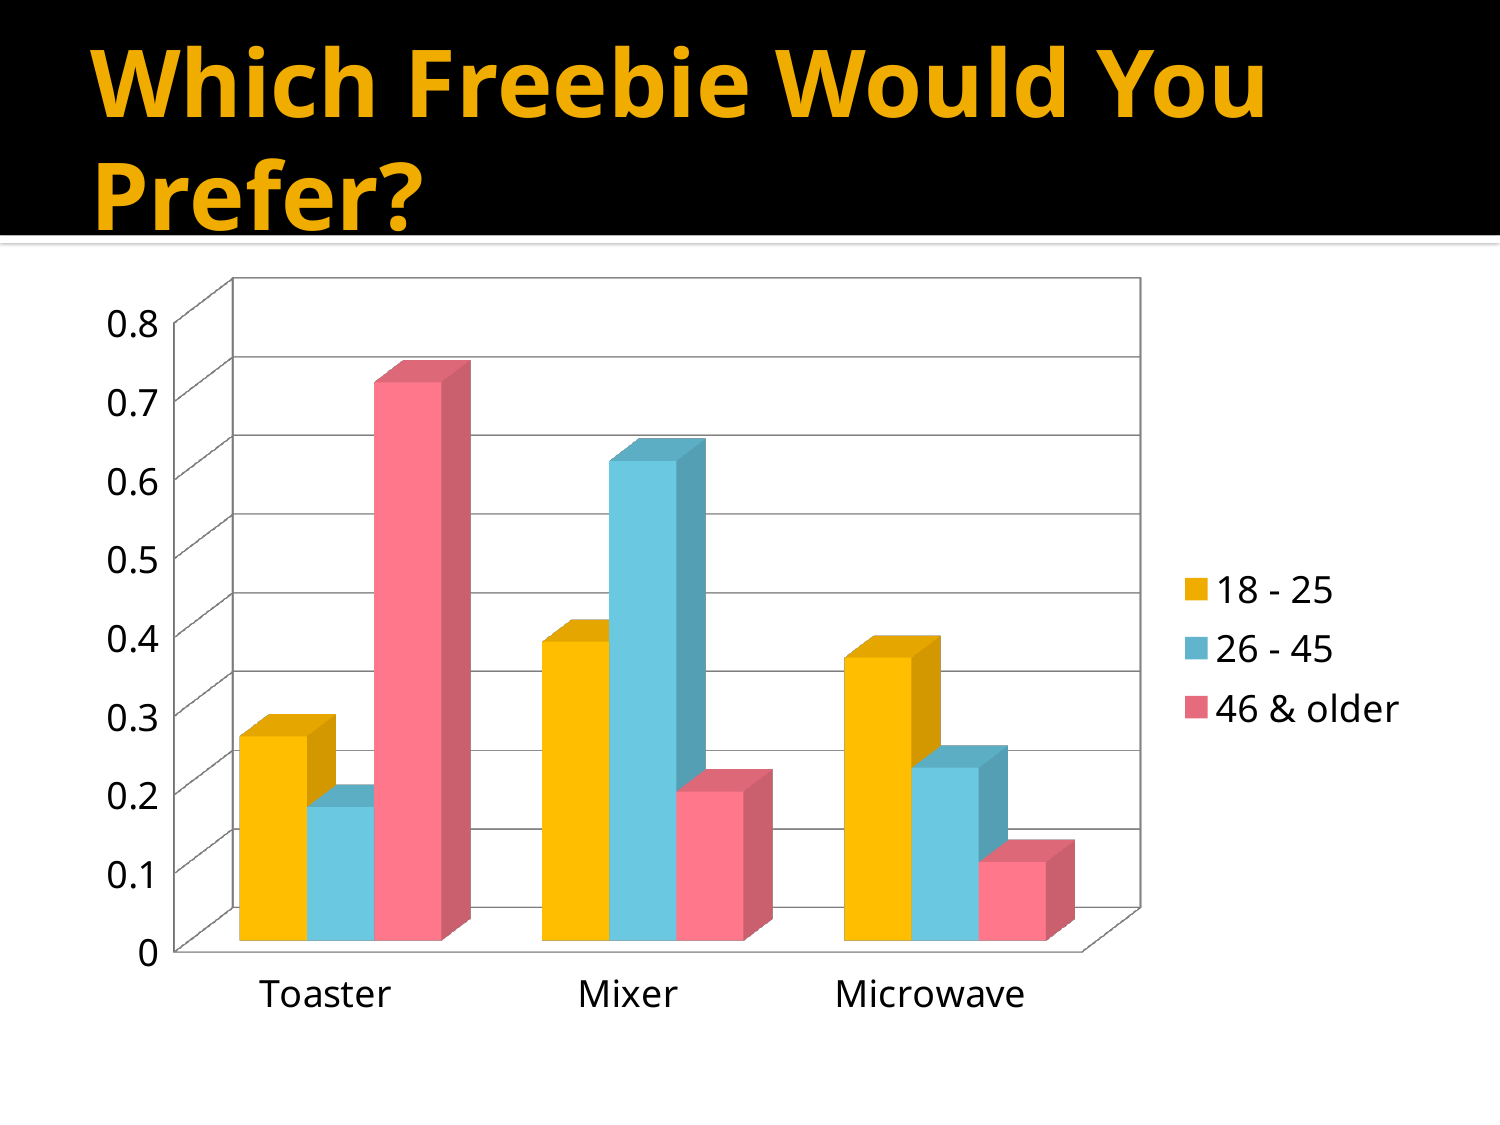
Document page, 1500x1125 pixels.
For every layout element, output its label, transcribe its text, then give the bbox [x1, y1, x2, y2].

chart [74, 262, 1425, 1034]
title Which Freebie Would You Prefer? [75, 42, 1425, 231]
